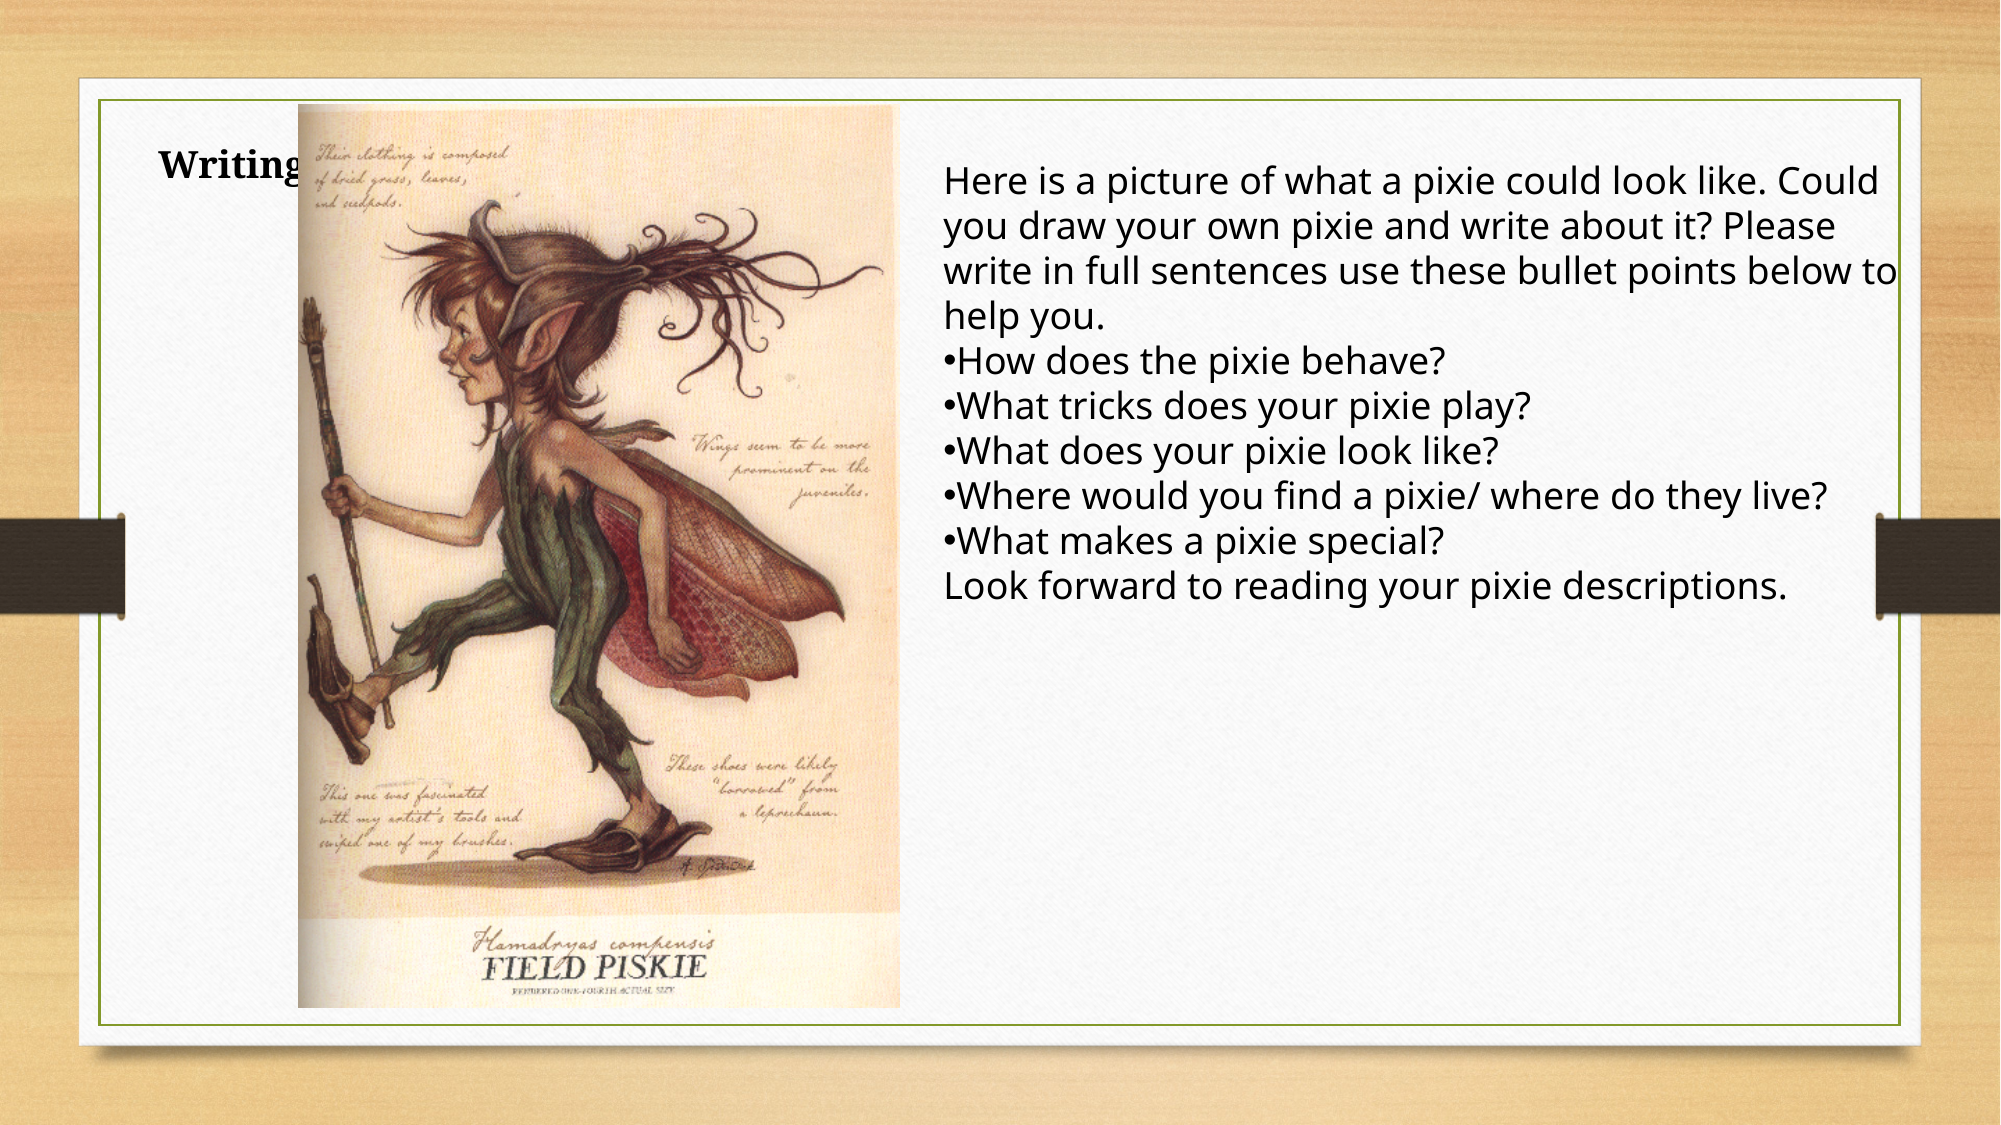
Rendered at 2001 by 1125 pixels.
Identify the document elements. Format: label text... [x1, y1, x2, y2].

text_box Here is a picture of what a pixie could look like. Could you draw your own pixie and write about it? Please write in full sentences use these bullet points below to help you. How does the pixie behave? What tricks does your pixie play? What does your pixie look like? Where would you find a pixie/ where do they live? What makes a pixie special? Look forward to reading your pixie descriptions. [928, 149, 1929, 615]
picture [0, 0, 2001, 1125]
text_box Writing [901, 133, 1144, 239]
text_box Writing [143, 133, 297, 239]
